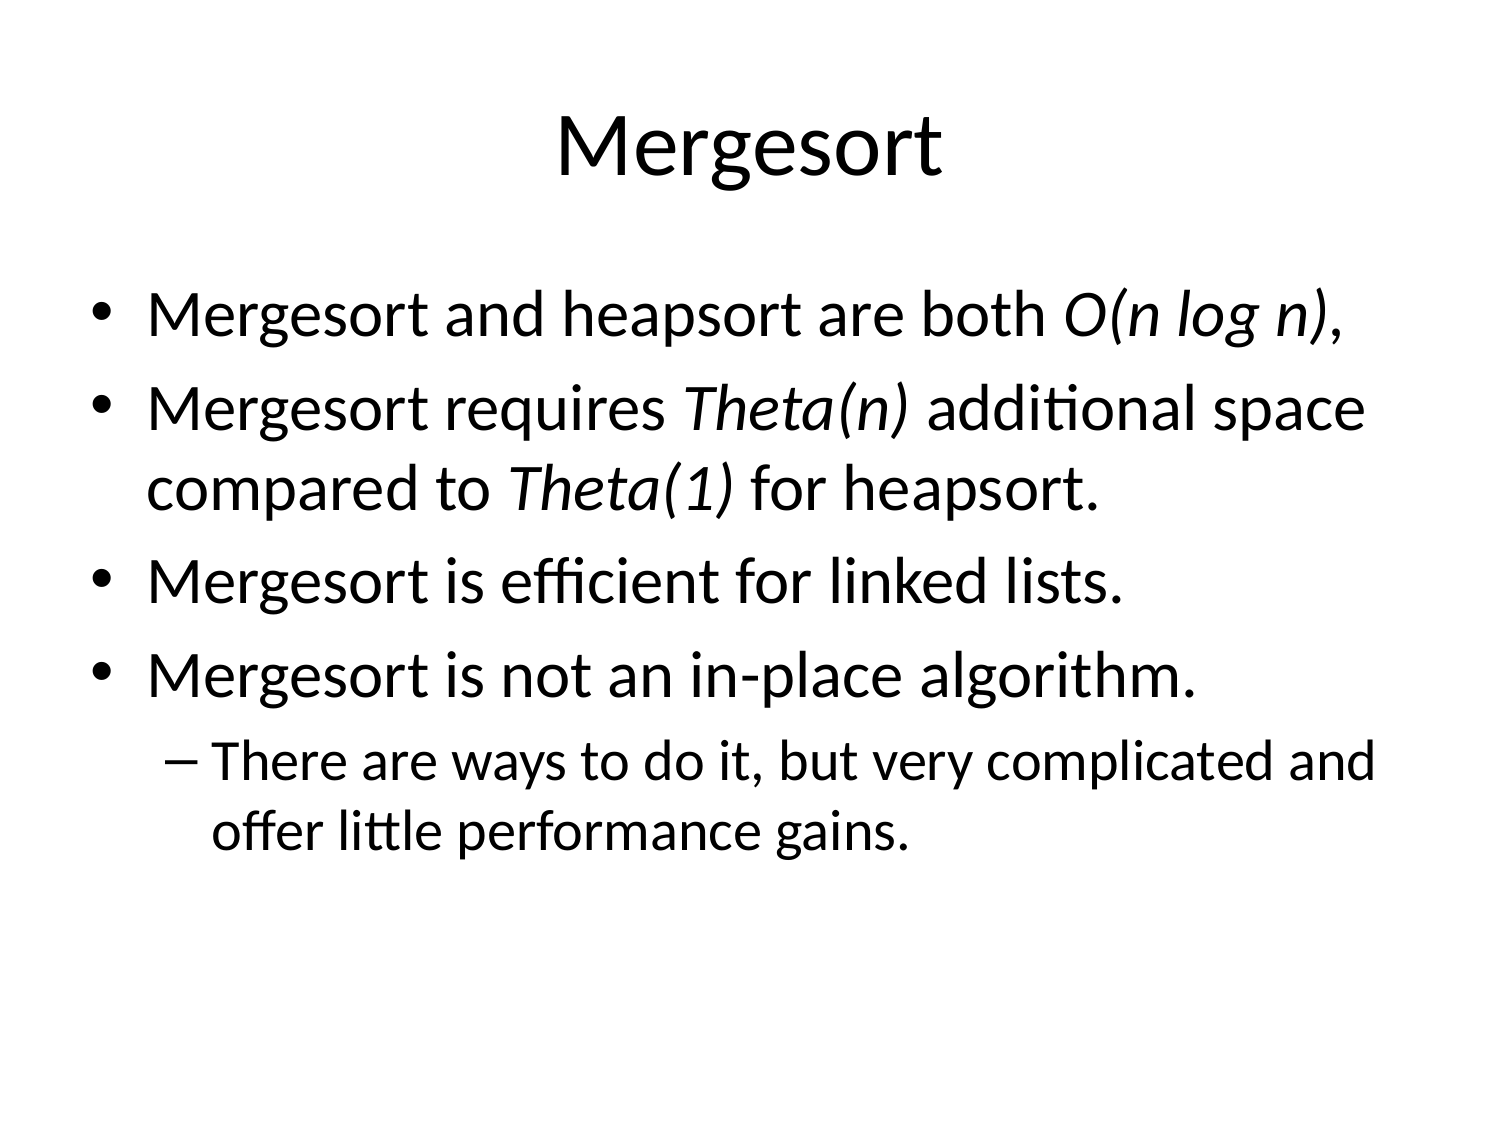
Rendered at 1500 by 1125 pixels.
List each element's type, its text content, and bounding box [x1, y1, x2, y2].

title Mergesort [75, 45, 1425, 233]
list Mergesort and heapsort are both O(n log n), Mergesort requires Theta(n) additional space compared to Theta(1) for heapsort. Mergesort is efficient for linked lists. Mergesort is not an in-place algorithm. There are ways to do it, but very complicated and offer little performance gains. [75, 262, 1425, 1005]
